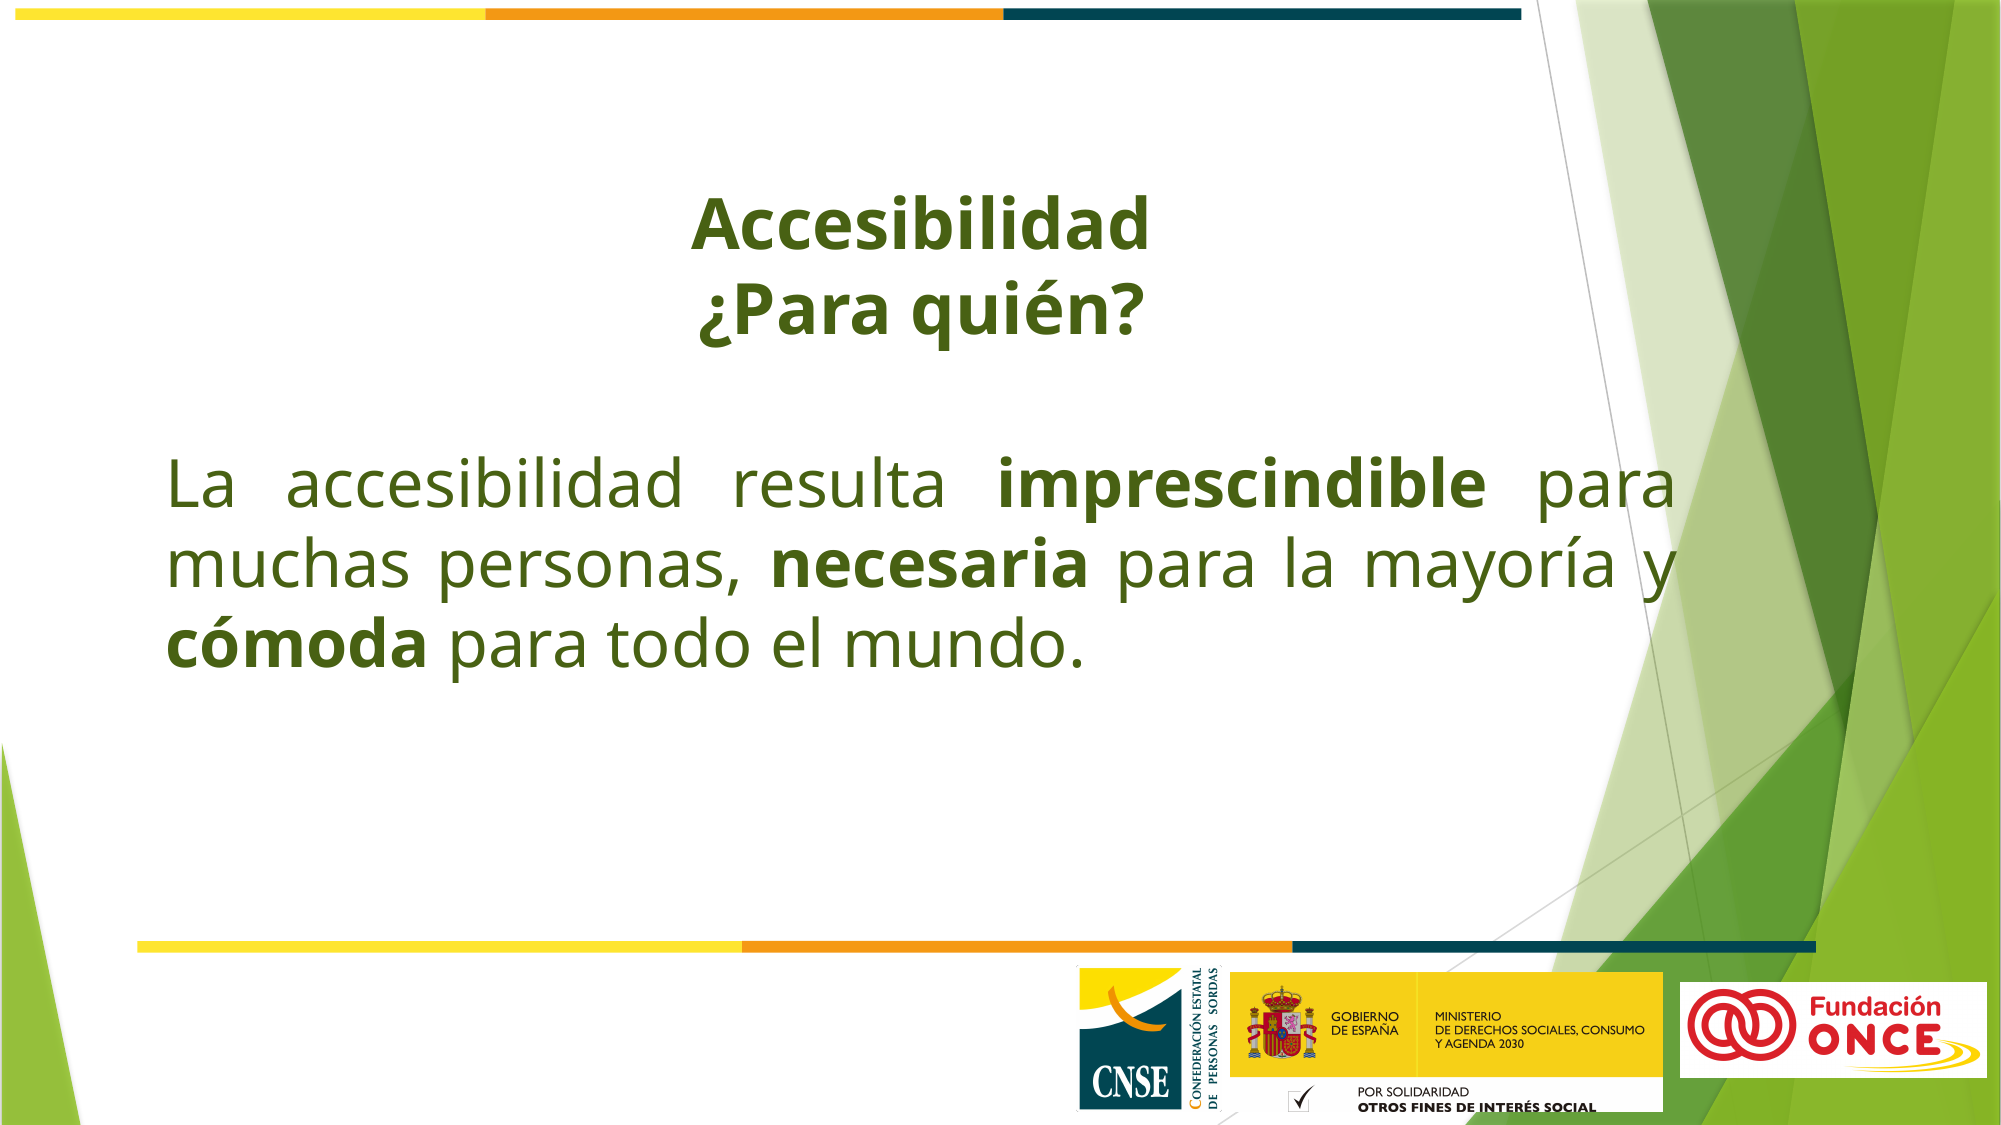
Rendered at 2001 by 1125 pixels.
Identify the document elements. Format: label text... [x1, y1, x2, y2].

picture [1230, 972, 1663, 1112]
text_box La accesibilidad resulta imprescindible para muchas personas, necesaria para la mayoría y cómoda para todo el mundo. [150, 433, 1693, 689]
picture [1680, 982, 1987, 1078]
picture [1076, 965, 1222, 1112]
text_box Accesibilidad ¿Para quién? [597, 171, 1247, 357]
